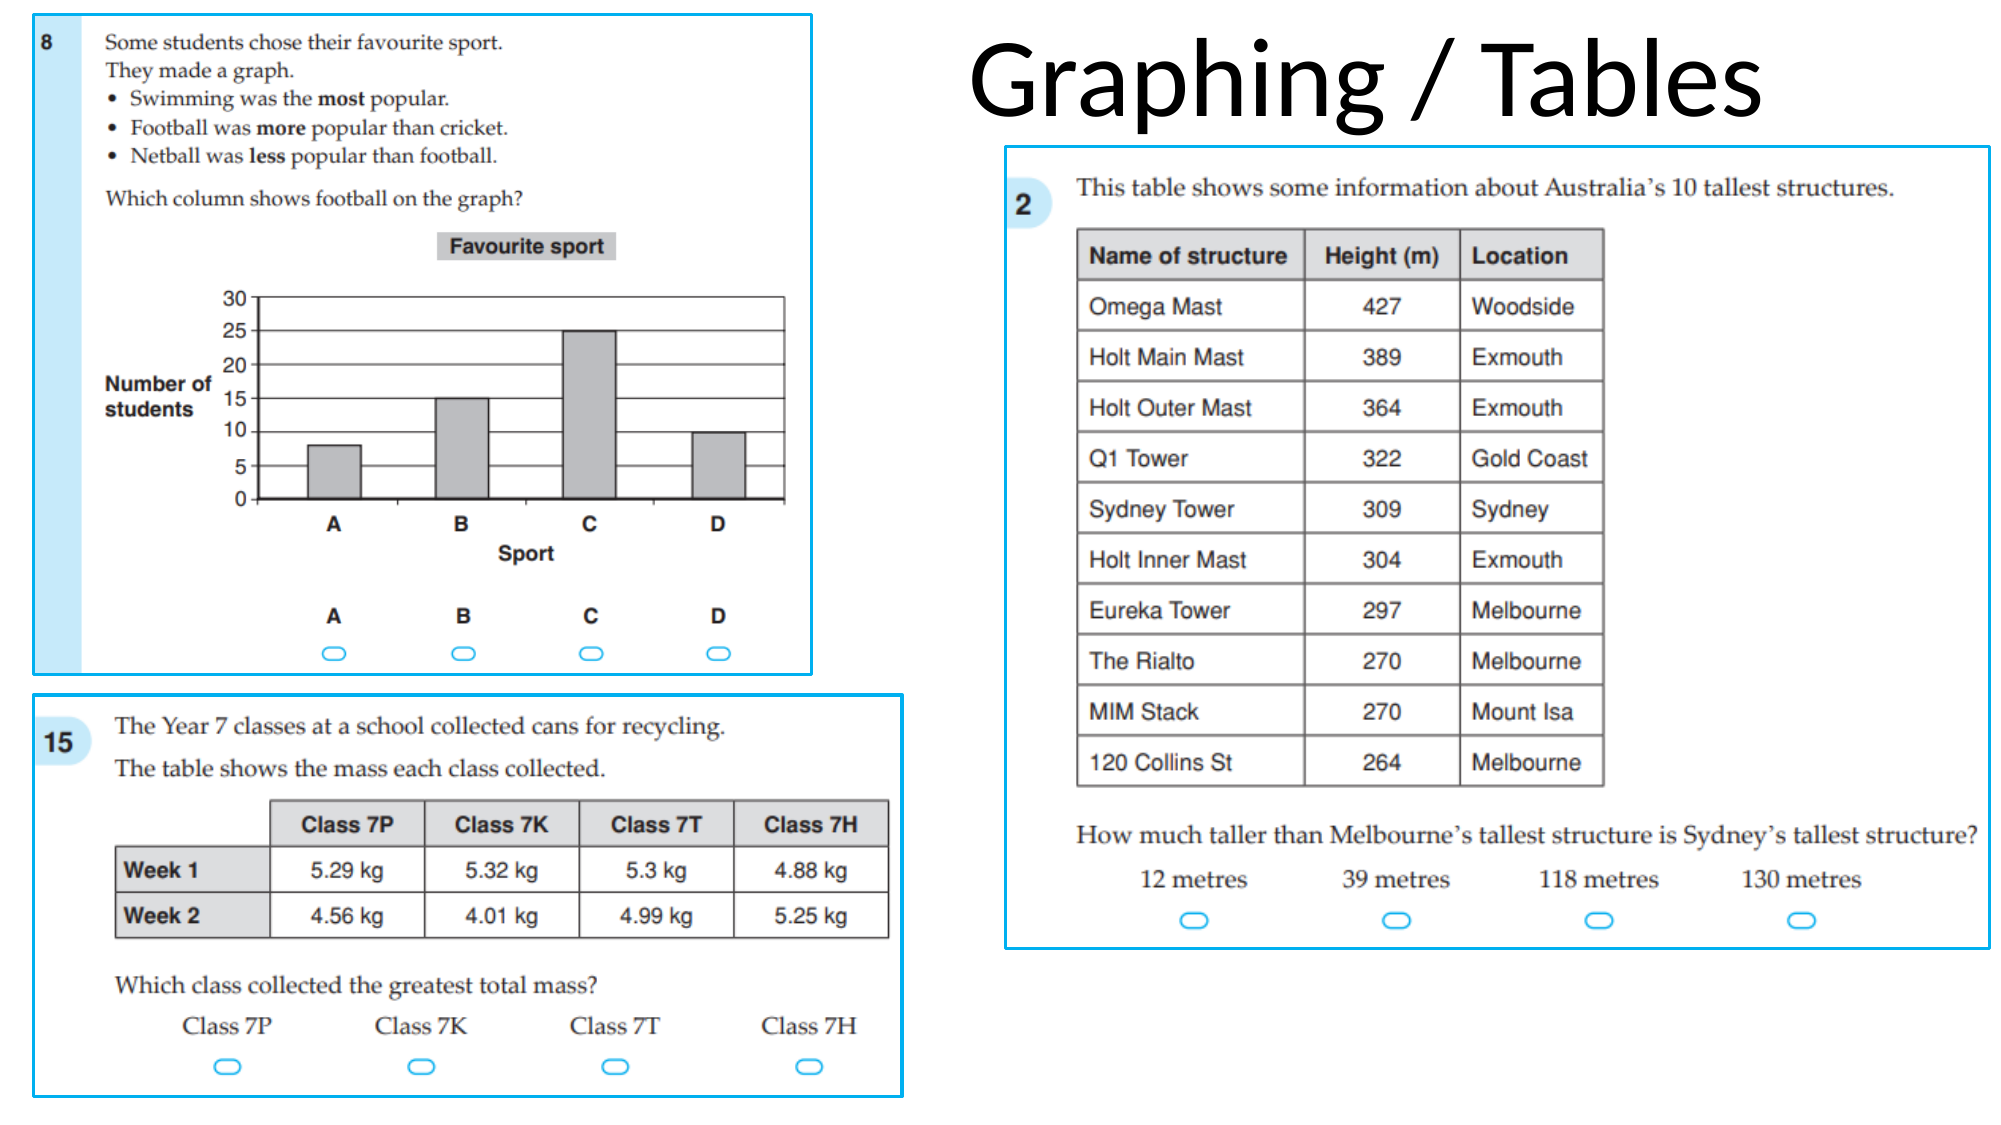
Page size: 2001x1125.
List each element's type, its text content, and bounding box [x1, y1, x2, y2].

text_box Graphing / Tables [953, 0, 1781, 147]
picture [36, 698, 899, 1094]
picture [36, 17, 809, 672]
picture [1008, 149, 1987, 946]
